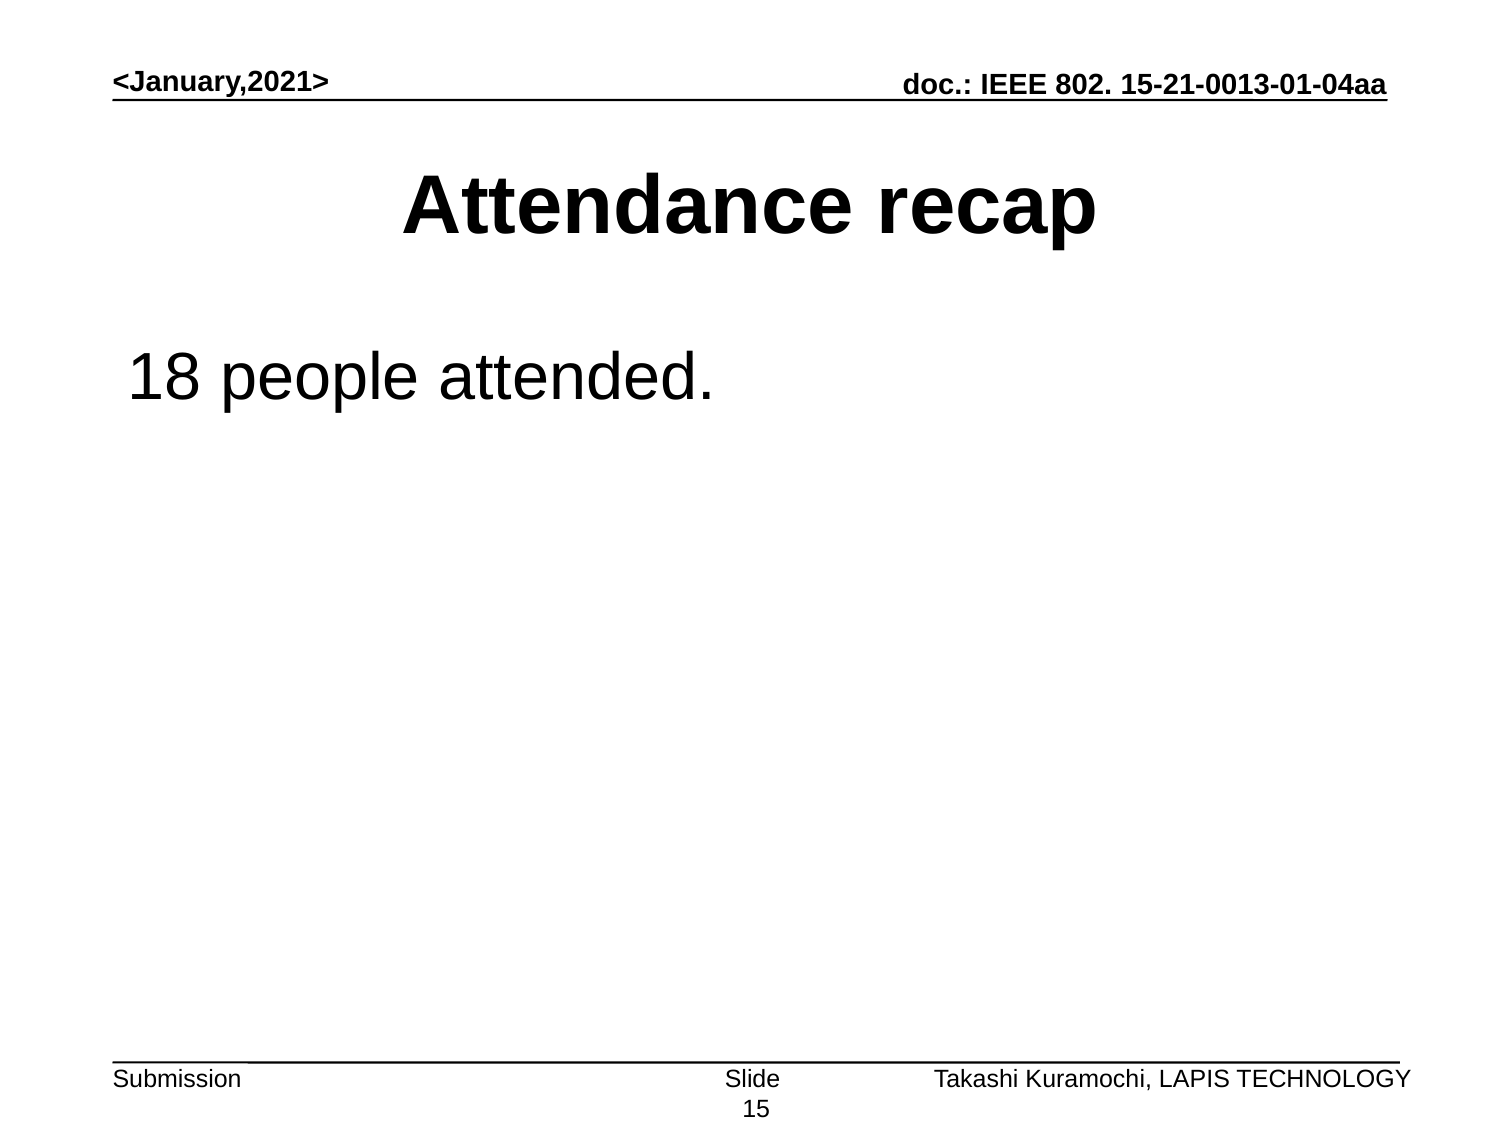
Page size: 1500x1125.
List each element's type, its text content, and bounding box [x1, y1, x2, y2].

title Attendance recap [112, 112, 1388, 288]
slide_number Slide 15 [712, 1062, 800, 1093]
footer Takashi Kuramochi, LAPIS TECHNOLOGY [820, 1062, 1413, 1125]
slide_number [112, 0, 375, 98]
list 18 people attended. [112, 324, 1388, 1000]
